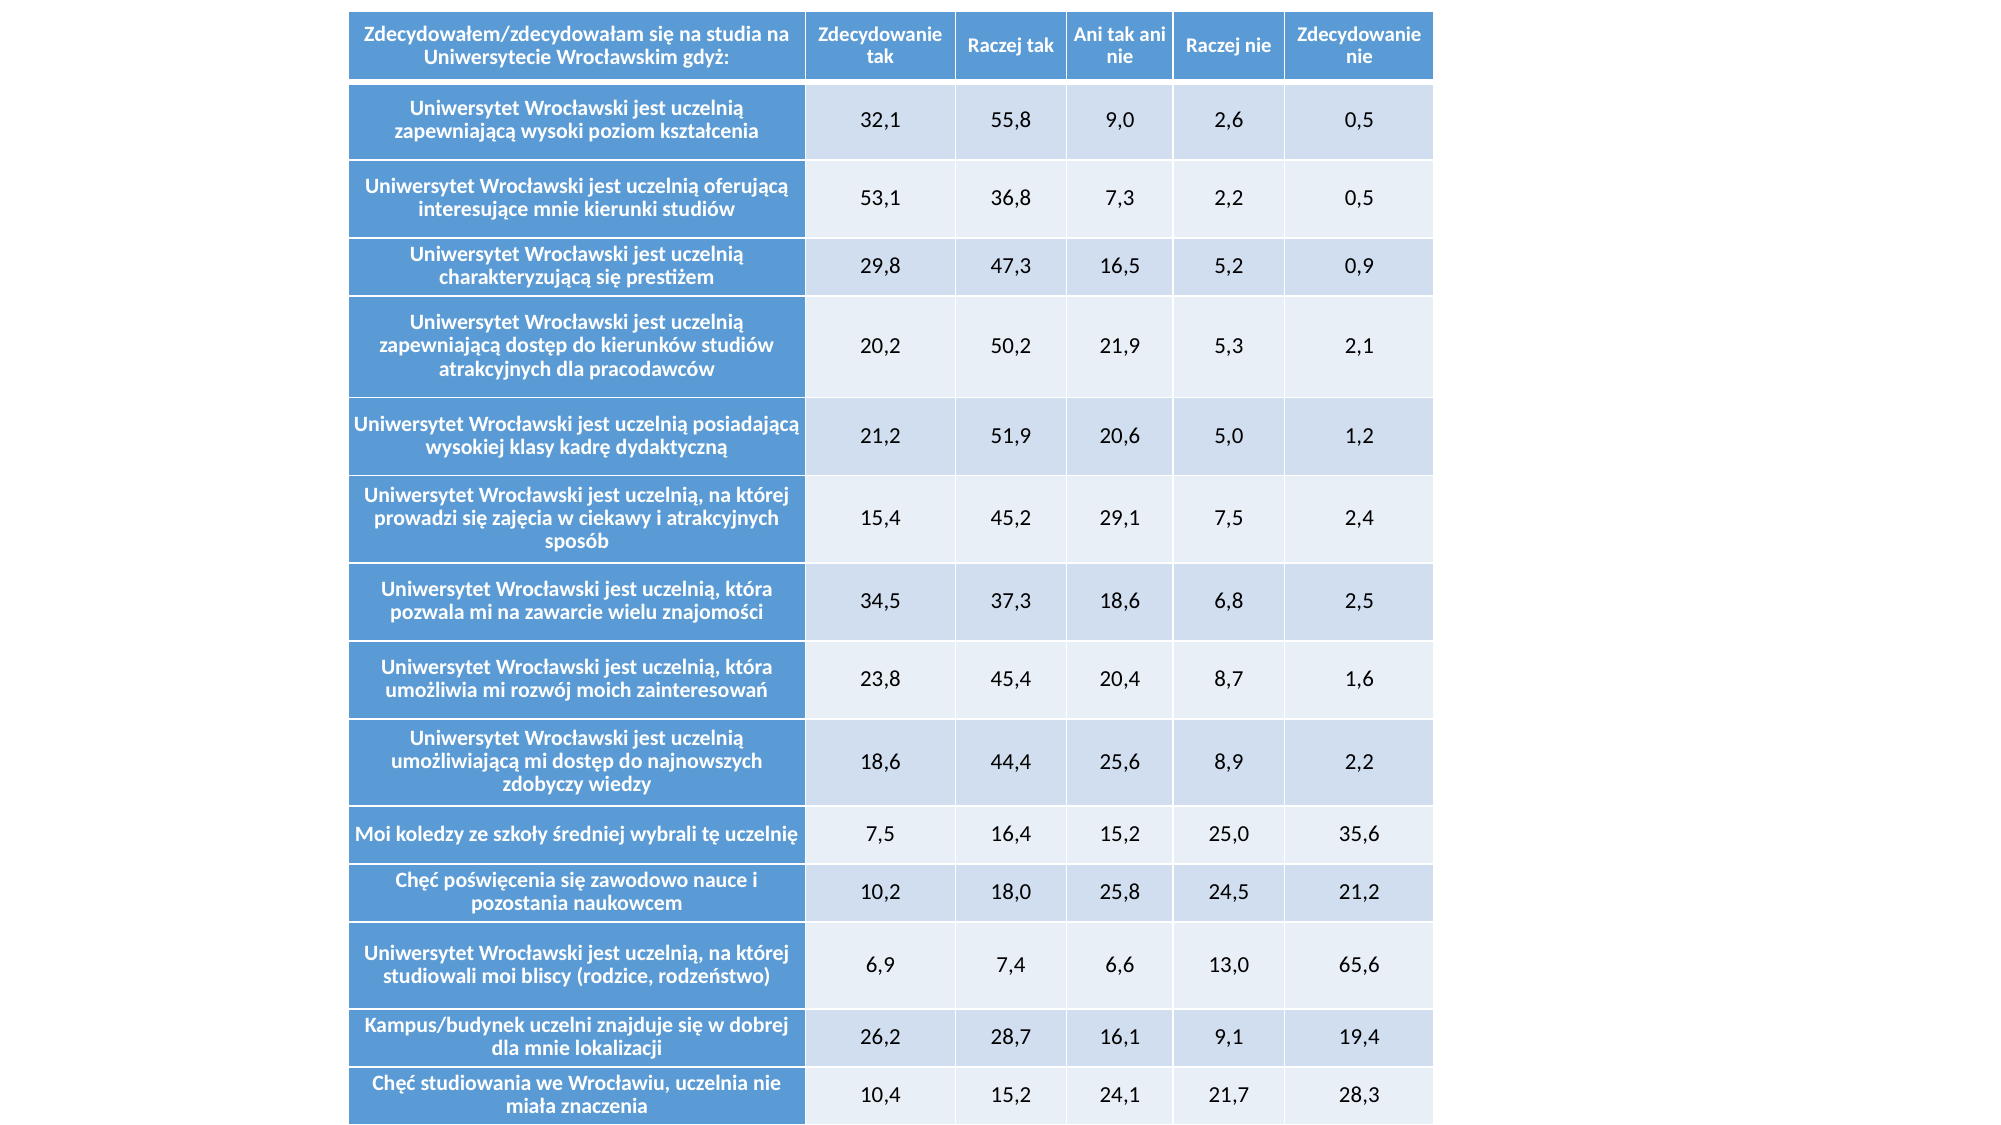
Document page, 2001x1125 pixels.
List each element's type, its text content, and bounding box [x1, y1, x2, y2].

table_cell Uniwersytet Wrocławski jest uczelnią zapewniającą wysoki poziom kształcenia [349, 85, 805, 159]
table_cell 2,6 [1174, 85, 1284, 159]
table_cell 35,6 [1285, 807, 1433, 863]
table_cell Uniwersytet Wrocławski jest uczelnią oferującą interesujące mnie kierunki studiów [349, 161, 805, 237]
table_cell 21,9 [1067, 297, 1172, 397]
table_cell 13,0 [1174, 923, 1284, 1008]
table_cell 28,7 [956, 1010, 1066, 1066]
table_cell 5,2 [1174, 239, 1284, 295]
table_cell 25,0 [1174, 807, 1284, 863]
table_cell 16,1 [1067, 1010, 1172, 1066]
table_cell Uniwersytet Wrocławski jest uczelnią umożliwiającą mi dostęp do najnowszych zdobyczy wiedzy [349, 720, 805, 805]
table_header Zdecydowałem/zdecydowałam się na studia na Uniwersytecie Wrocławskim gdyż: [349, 12, 805, 79]
table_cell 29,8 [806, 239, 955, 295]
table_cell 7,3 [1067, 161, 1172, 237]
table_cell 25,6 [1067, 720, 1172, 805]
table_header Raczej nie [1174, 12, 1284, 79]
table_cell Kampus/budynek uczelni znajduje się w dobrej dla mnie lokalizacji [349, 1010, 805, 1066]
table_cell 25,8 [1067, 865, 1172, 921]
table_cell 18,6 [1067, 564, 1172, 640]
table_cell 8,7 [1174, 642, 1284, 718]
table_cell 21,2 [806, 398, 955, 475]
table_cell 9,0 [1067, 85, 1172, 159]
table_cell 15,2 [1067, 807, 1172, 863]
table_cell 18,6 [806, 720, 955, 805]
table_header Zdecydowanie nie [1285, 12, 1433, 79]
table_cell 9,1 [1174, 1010, 1284, 1066]
table_cell 10,2 [806, 865, 955, 921]
table_header Ani tak ani nie [1067, 12, 1172, 79]
table_cell Uniwersytet Wrocławski jest uczelnią posiadającą wysokiej klasy kadrę dydaktyczną [349, 398, 805, 475]
table_cell 50,2 [956, 297, 1066, 397]
table_cell 16,4 [956, 807, 1066, 863]
table_cell 28,3 [1285, 1068, 1433, 1124]
table_header Raczej tak [956, 12, 1066, 79]
table_cell 34,5 [806, 564, 955, 640]
table_cell Uniwersytet Wrocławski jest uczelnią charakteryzującą się prestiżem [349, 239, 805, 295]
table_cell 2,2 [1174, 161, 1284, 237]
table_cell 10,4 [806, 1068, 955, 1124]
table_cell 7,4 [956, 923, 1066, 1008]
table_cell 2,2 [1285, 720, 1433, 805]
table_cell Uniwersytet Wrocławski jest uczelnią, na której prowadzi się zajęcia w ciekawy i atrakcyjnych sposób [349, 476, 805, 562]
table_cell 20,2 [806, 297, 955, 397]
table_cell 45,2 [956, 476, 1066, 562]
table_cell 23,8 [806, 642, 955, 718]
table_cell 6,6 [1067, 923, 1172, 1008]
table_cell 1,2 [1285, 398, 1433, 475]
table_cell 37,3 [956, 564, 1066, 640]
table_cell 5,0 [1174, 398, 1284, 475]
table_cell 7,5 [806, 807, 955, 863]
table_cell 24,1 [1067, 1068, 1172, 1124]
table_cell 0,5 [1285, 161, 1433, 237]
table_cell 53,1 [806, 161, 955, 237]
table_cell 16,5 [1067, 239, 1172, 295]
table_cell 6,9 [806, 923, 955, 1008]
table_cell 20,4 [1067, 642, 1172, 718]
table_cell 7,5 [1174, 476, 1284, 562]
table_cell 47,3 [956, 239, 1066, 295]
table_cell 6,8 [1174, 564, 1284, 640]
table_header Zdecydowanie tak [806, 12, 955, 79]
table_cell 2,4 [1285, 476, 1433, 562]
table_cell 15,4 [806, 476, 955, 562]
table_cell 0,5 [1285, 85, 1433, 159]
table_cell 24,5 [1174, 865, 1284, 921]
table_cell 55,8 [956, 85, 1066, 159]
table_cell Uniwersytet Wrocławski jest uczelnią zapewniającą dostęp do kierunków studiów atrakcyjnych dla pracodawców [349, 297, 805, 397]
table_cell 44,4 [956, 720, 1066, 805]
table_cell 21,7 [1174, 1068, 1284, 1124]
table_cell Moi koledzy ze szkoły średniej wybrali tę uczelnię [349, 807, 805, 863]
table_cell 20,6 [1067, 398, 1172, 475]
table_cell Chęć studiowania we Wrocławiu, uczelnia nie miała znaczenia [349, 1068, 805, 1124]
table_cell 65,6 [1285, 923, 1433, 1008]
table_cell 8,9 [1174, 720, 1284, 805]
table_cell 21,2 [1285, 865, 1433, 921]
table_cell 1,6 [1285, 642, 1433, 718]
table_cell 18,0 [956, 865, 1066, 921]
table_cell 29,1 [1067, 476, 1172, 562]
table_cell 51,9 [956, 398, 1066, 475]
table_cell 2,1 [1285, 297, 1433, 397]
table_cell 32,1 [806, 85, 955, 159]
table_cell Uniwersytet Wrocławski jest uczelnią, która pozwala mi na zawarcie wielu znajomości [349, 564, 805, 640]
table_cell 0,9 [1285, 239, 1433, 295]
table_cell 19,4 [1285, 1010, 1433, 1066]
table_cell 5,3 [1174, 297, 1284, 397]
table_cell Uniwersytet Wrocławski jest uczelnią, która umożliwia mi rozwój moich zainteresowań [349, 642, 805, 718]
table_cell 36,8 [956, 161, 1066, 237]
table_cell 15,2 [956, 1068, 1066, 1124]
table_cell Chęć poświęcenia się zawodowo nauce i pozostania naukowcem [349, 865, 805, 921]
table_cell Uniwersytet Wrocławski jest uczelnią, na której studiowali moi bliscy (rodzice, rodzeństwo) [349, 923, 805, 1008]
table_cell 26,2 [806, 1010, 955, 1066]
table_cell 45,4 [956, 642, 1066, 718]
table_cell 2,5 [1285, 564, 1433, 640]
